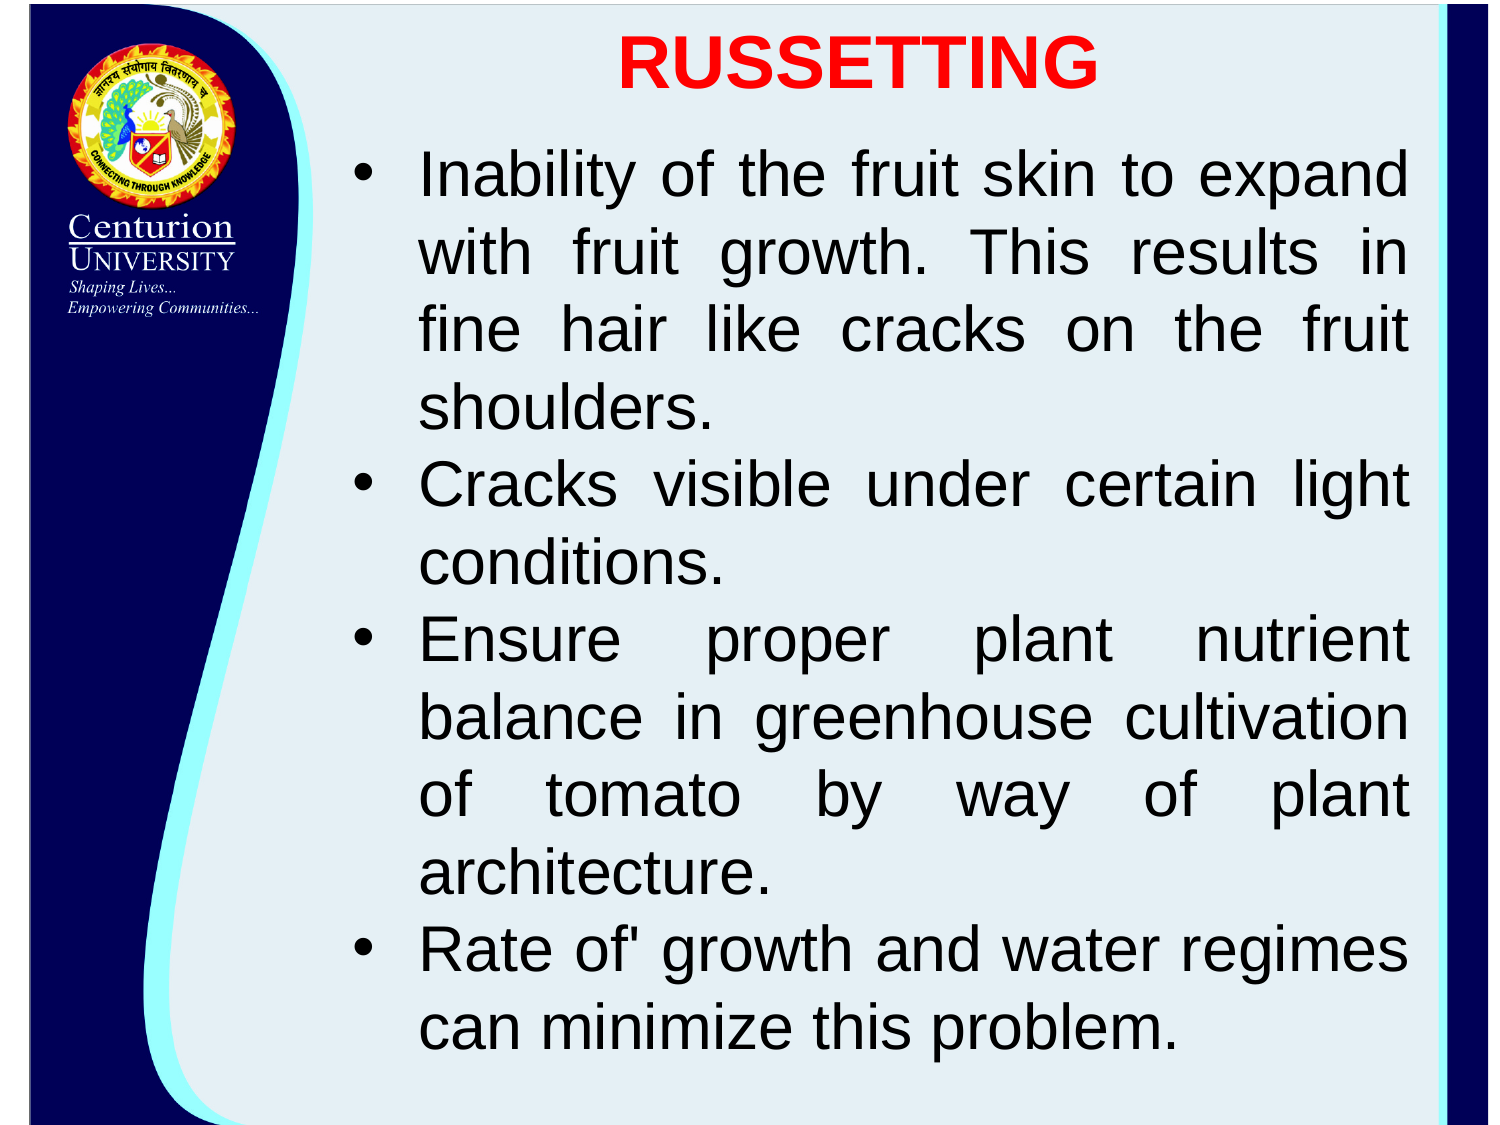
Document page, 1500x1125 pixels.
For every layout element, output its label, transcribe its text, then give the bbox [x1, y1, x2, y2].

text_box Inability of the fruit skin to expand with fruit growth. This results in fine hair like cracks on the fruit shoulders. Cracks visible under certain light conditions. Ensure proper plant nutrient balance in greenhouse cultivation of tomato by way of plant architecture. Rate of' growth and water regimes can minimize this problem. [337, 124, 1425, 1070]
picture [29, 4, 1489, 1125]
text_box RUSSETTING [602, 6, 1116, 112]
